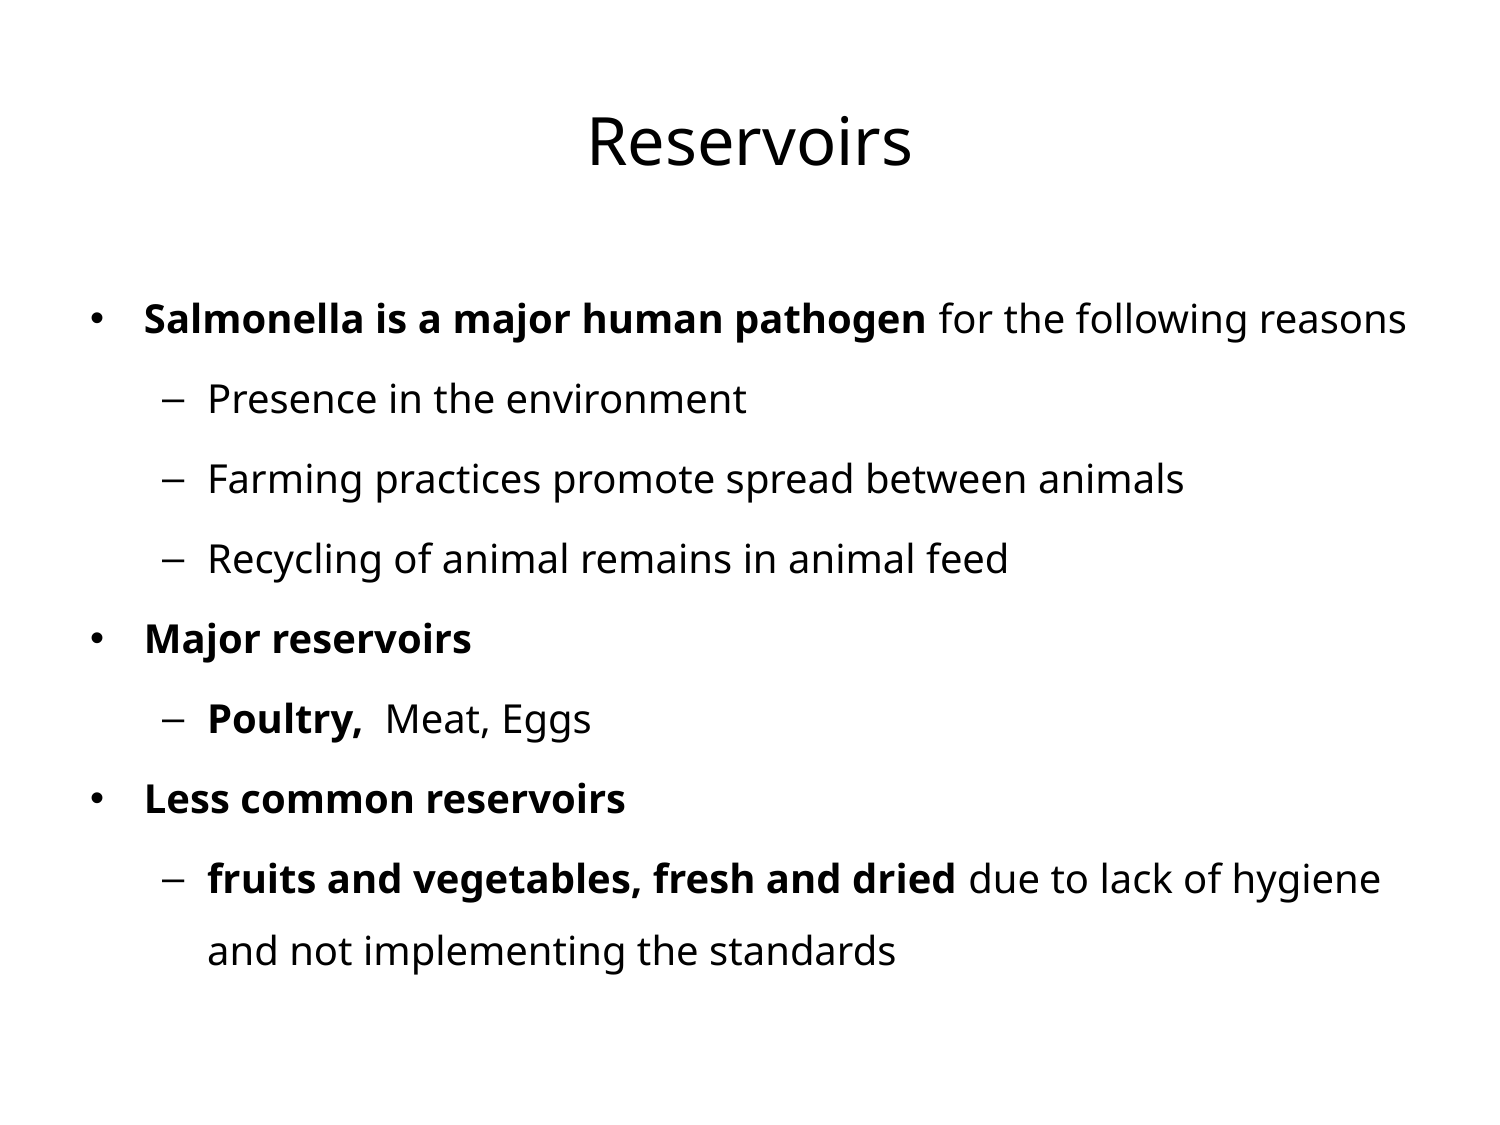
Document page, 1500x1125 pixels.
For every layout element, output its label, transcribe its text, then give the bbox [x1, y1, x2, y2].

list Salmonella is a major human pathogen for the following reasons Presence in the environment Farming practices promote spread between animals Recycling of animal remains in animal feed Major reservoirs Poultry, Meat, Eggs Less common reservoirs fruits and vegetables, fresh and dried due to lack of hygiene and not implementing the standards [75, 262, 1425, 1005]
title Reservoirs [75, 45, 1425, 233]
